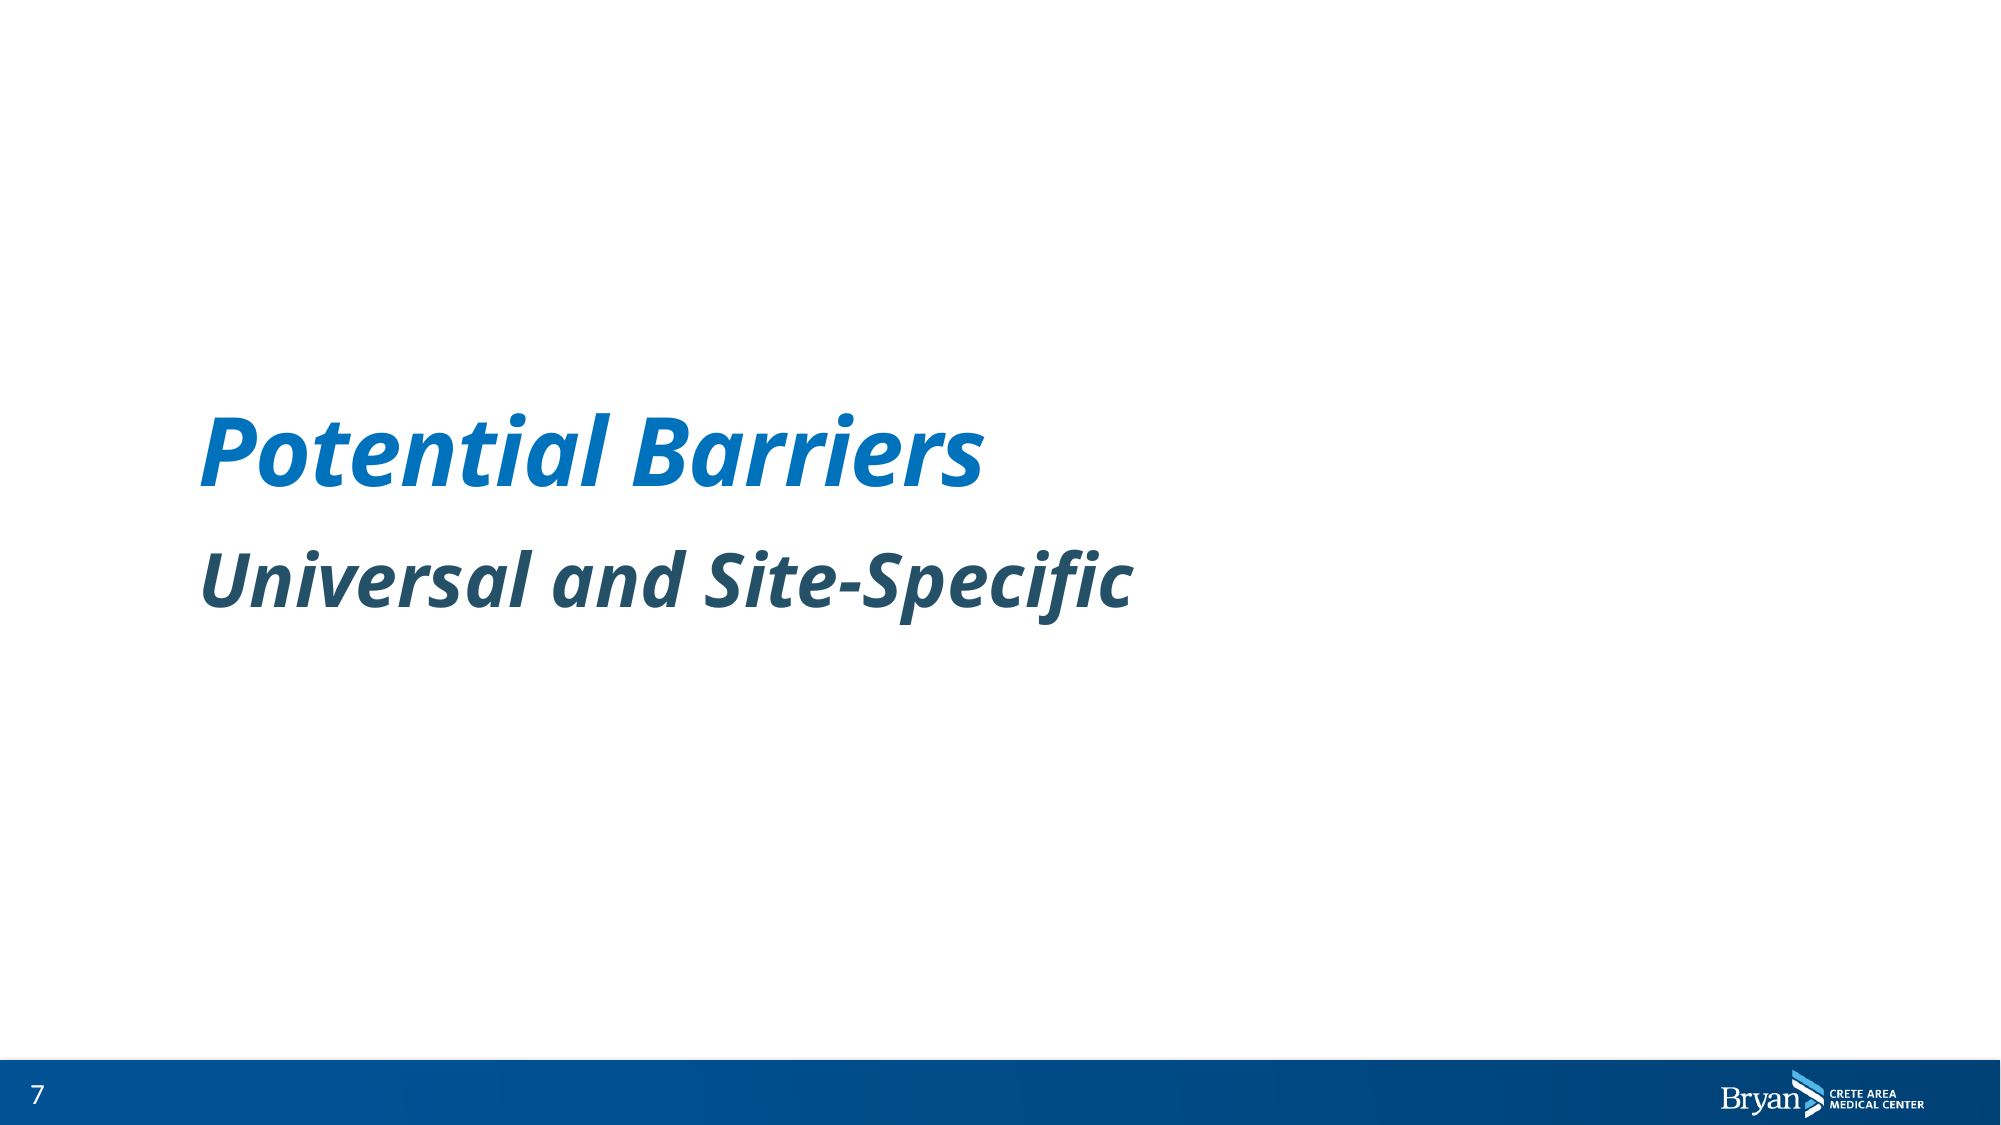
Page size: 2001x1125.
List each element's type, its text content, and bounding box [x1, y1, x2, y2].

slide_number 7 [0, 1060, 75, 1125]
title Potential Barriers [198, 261, 1802, 506]
picture [1721, 1069, 1924, 1118]
list Universal and Site-Specific [198, 532, 1802, 694]
